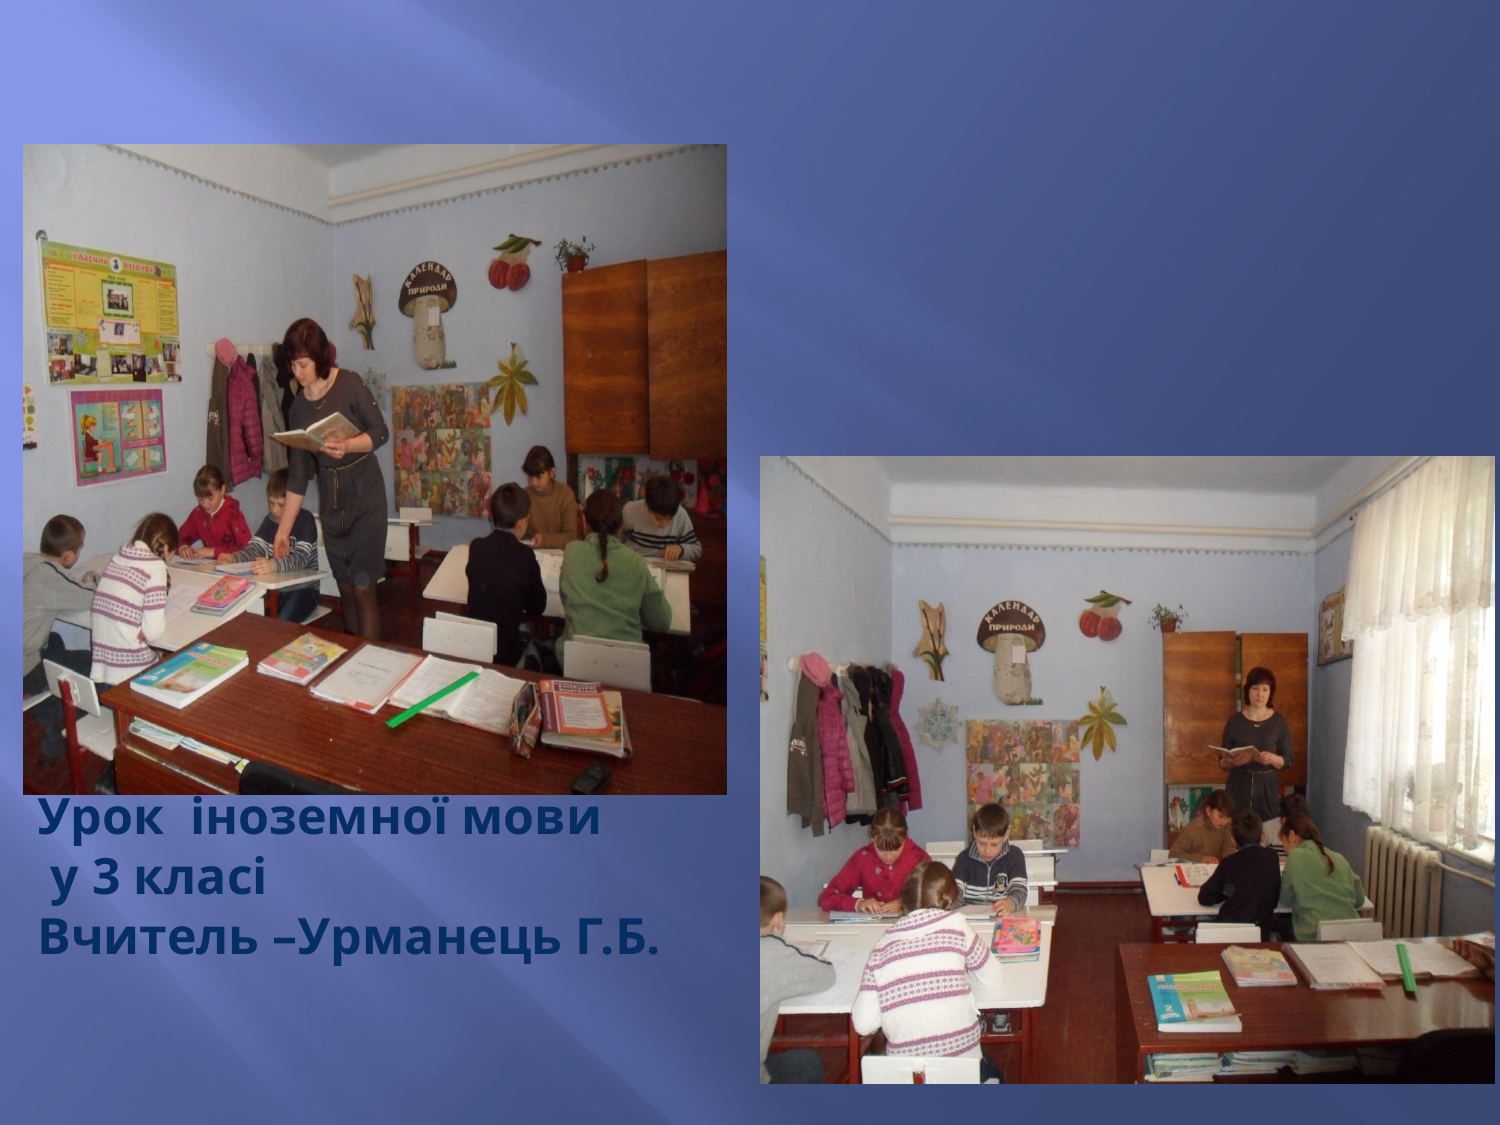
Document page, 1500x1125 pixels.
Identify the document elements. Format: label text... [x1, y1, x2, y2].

picture [760, 455, 1496, 1085]
text_box Урок іноземної мови у 3 класі Вчитель –Урманець Г.Б. [23, 795, 727, 973]
picture [22, 144, 728, 795]
